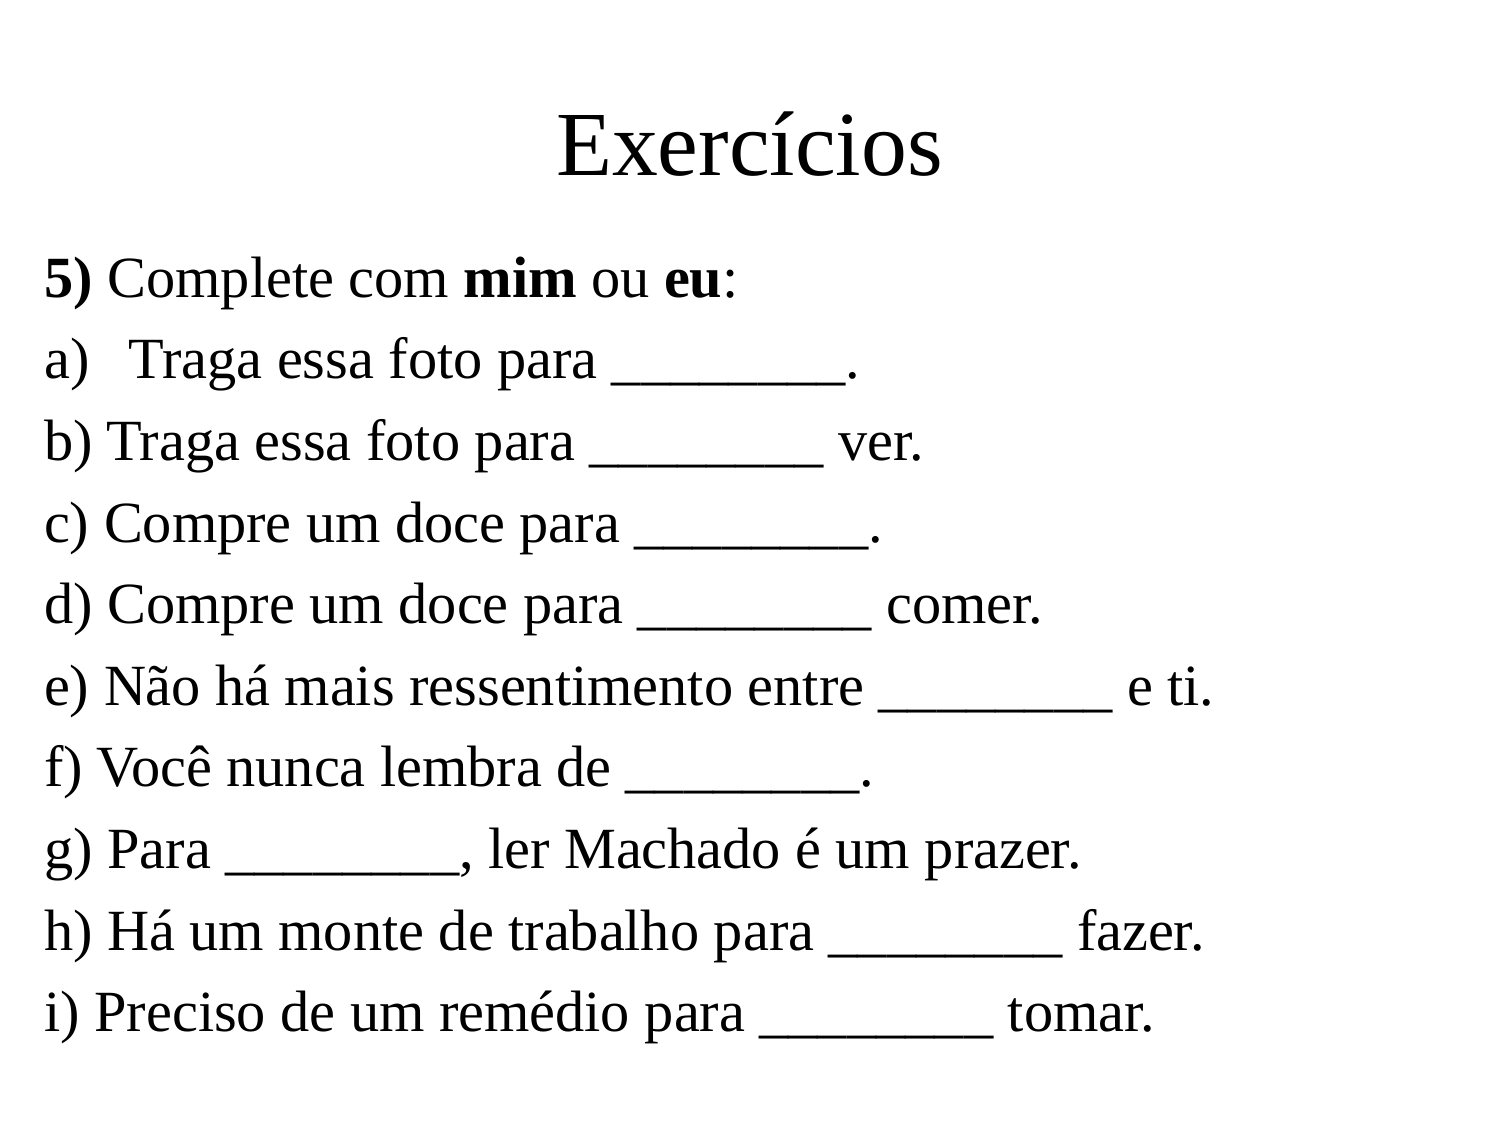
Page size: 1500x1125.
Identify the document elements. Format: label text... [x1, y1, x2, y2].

list 5) Complete com mim ou eu: Traga essa foto para ________. b) Traga essa foto para ________ ver. c) Compre um doce para ________. d) Compre um doce para ________ comer. e) Não há mais ressentimento entre ________ e ti. f) Você nunca lembra de ________. g) Para ________, ler Machado é um prazer. h) Há um monte de trabalho para ________ fazer. i) Preciso de um remédio para ________ tomar. [29, 231, 1459, 1094]
title Exercícios [75, 45, 1425, 231]
